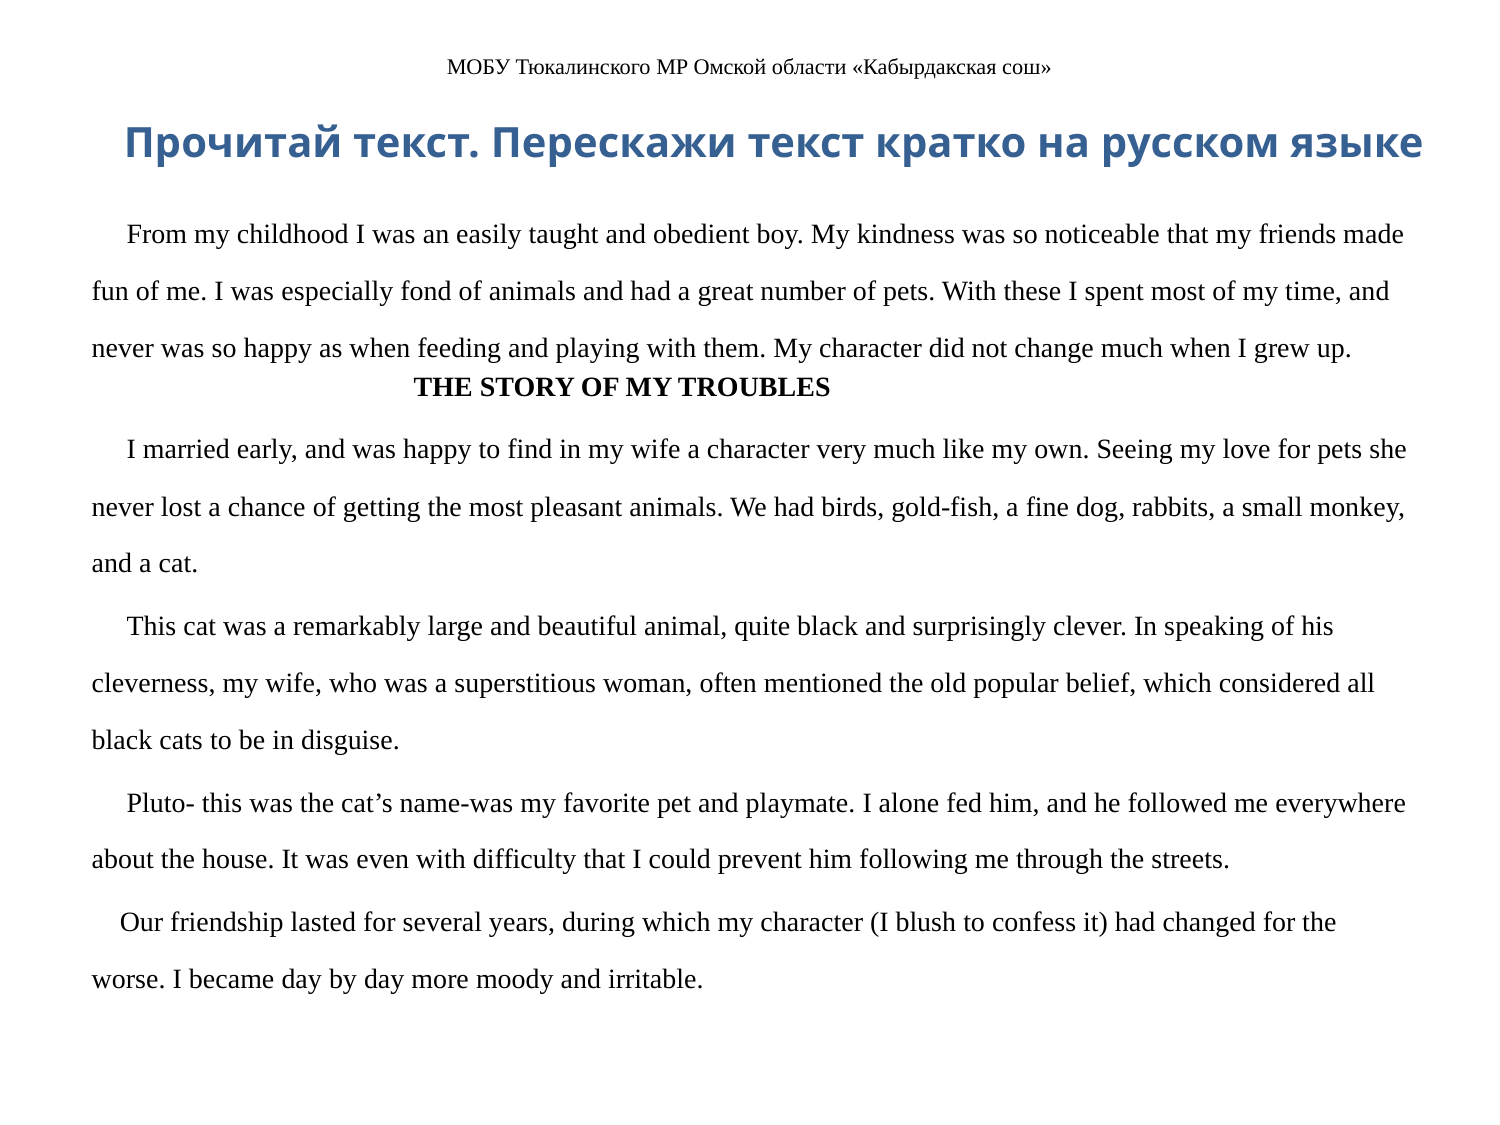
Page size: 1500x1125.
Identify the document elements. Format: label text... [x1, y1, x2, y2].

list From my childhood I was an easily taught and obedient boy. My kindness was so noticeable that my friends made fun of me. I was especially fond of animals and had a great number of pets. With these I spent most of my time, and never was so happy as when feeding and playing with them. My character did not change much when I grew up. THE STORY OF MY TROUBLES I married early, and was happy to find in my wife a character very much like my own. Seeing my love for pets she never lost a chance of getting the most pleasant animals. We had birds, gold-fish, a fine dog, rabbits, a small monkey, and a cat. This cat was a remarkably large and beautiful animal, quite black and surprisingly clever. In speaking of his cleverness, my wife, who was a superstitious woman, often mentioned the old popular belief, which considered all black cats to be in disguise. Pluto- this was the cat’s name-was my favorite pet and playmate. I alone fed him, and he followed me everywhere about the house. It was even with difficulty that I could prevent him following me through the streets. Our friendship lasted for several years, during which my character (I blush to confess it) had changed for the worse. I became day by day more moody and irritable. [76, 184, 1427, 1071]
text_box Прочитай текст. Перескажи текст кратко на русском языке [76, 108, 1483, 173]
title МОБУ Тюкалинского МР Омской области «Кабырдакская сош» [75, 45, 1425, 114]
